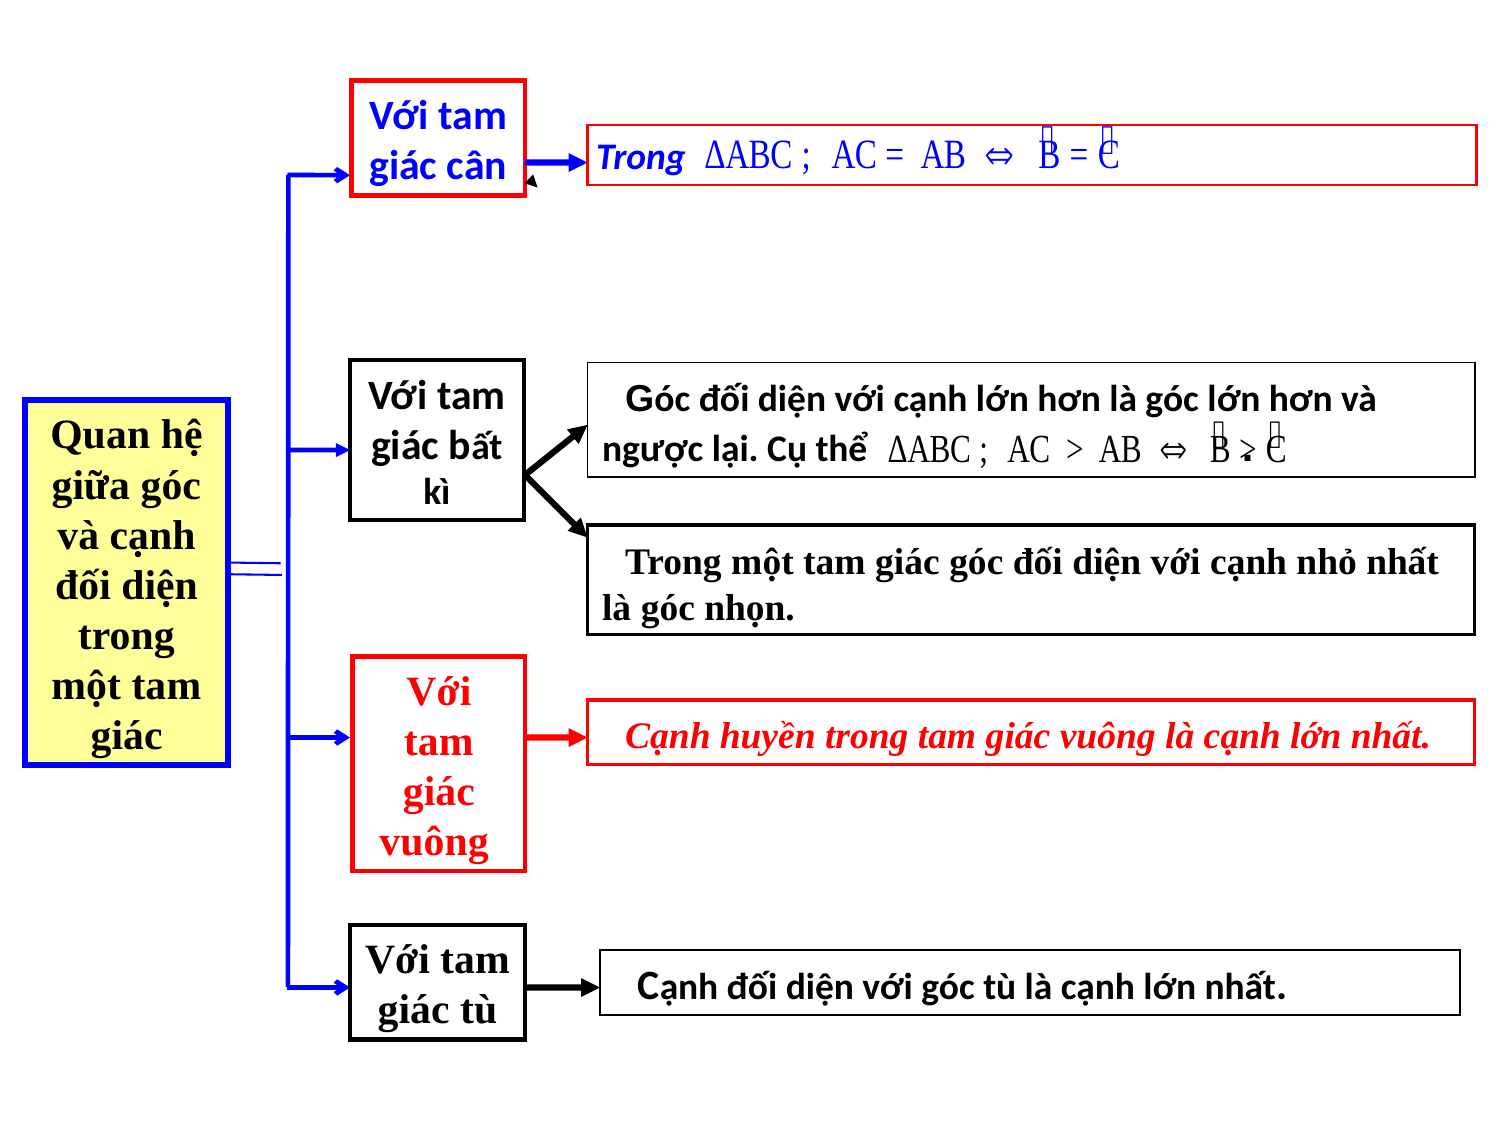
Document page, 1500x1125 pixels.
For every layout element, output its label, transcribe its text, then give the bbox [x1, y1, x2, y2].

text_box Góc đối diện với cạnh lớn hơn là góc lớn hơn và ngược lại. Cụ thể . [587, 362, 1475, 478]
text_box Trong [587, 124, 699, 185]
text_box Với tam giác bất kì [350, 360, 524, 520]
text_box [224, 562, 282, 575]
text_box [524, 474, 587, 538]
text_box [287, 174, 350, 988]
text_box Quan hệ giữa góc và cạnh đối diện trong một tam giác [24, 399, 229, 765]
text_box Trong [1125, 124, 1477, 185]
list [699, 116, 1125, 186]
text_box Trong một tam giác góc đối diện với cạnh nhỏ nhất là góc nhọn. [587, 525, 1475, 635]
text_box Với tam giác cân [351, 80, 525, 196]
text_box Cạnh đối diện với góc tù là cạnh lớn nhất. [600, 950, 1461, 1015]
text_box Với tam giác vuông [352, 656, 525, 872]
text_box [524, 731, 587, 744]
text_box [526, 425, 587, 475]
text_box [524, 156, 587, 169]
text_box [525, 981, 600, 994]
text_box [524, 174, 538, 188]
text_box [883, 412, 1292, 479]
text_box Với tam giác tù [350, 924, 525, 1040]
text_box Cạnh huyền trong tam giác vuông là cạnh lớn nhất. [587, 699, 1475, 765]
